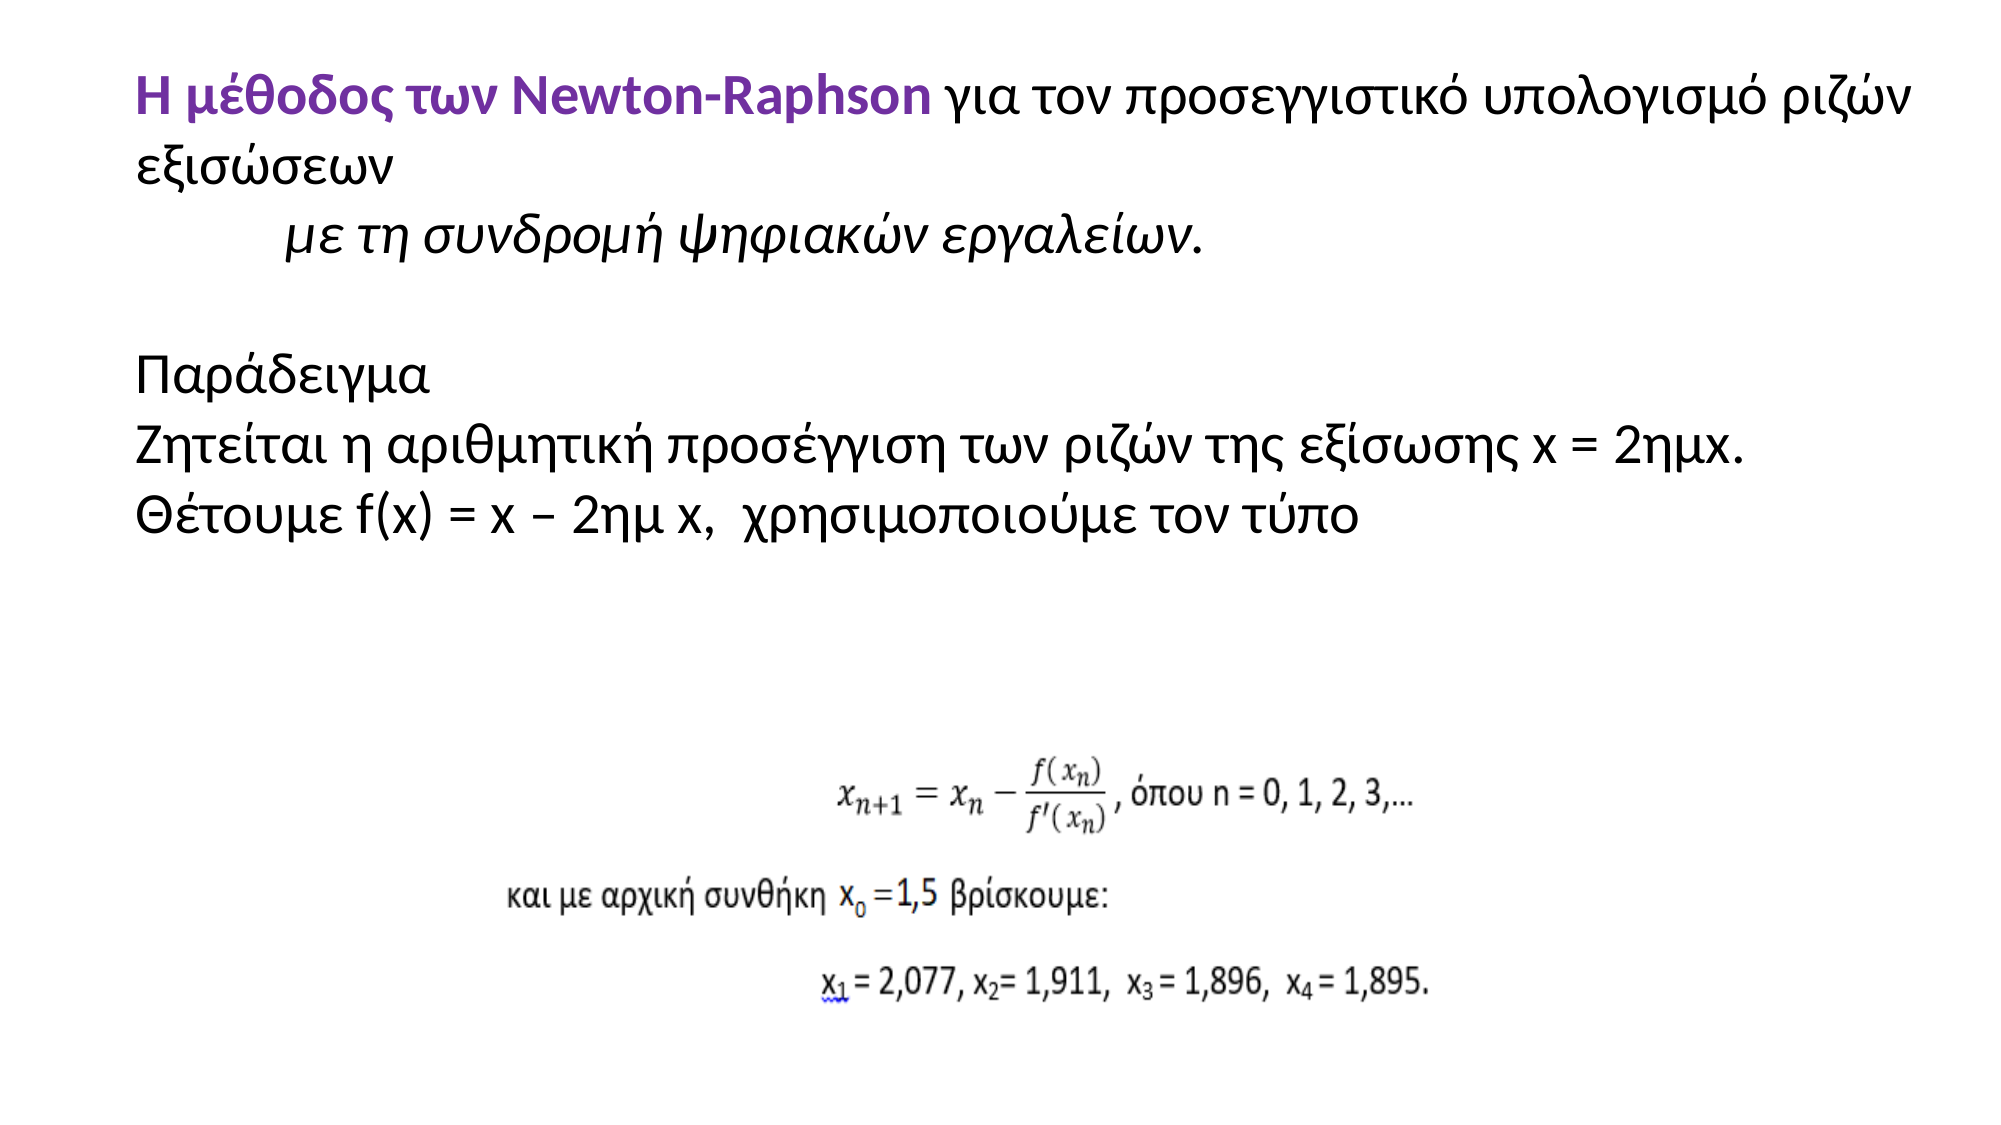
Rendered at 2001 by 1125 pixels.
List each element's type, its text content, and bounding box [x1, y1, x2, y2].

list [500, 637, 1450, 1069]
text_box Η μέθοδος των Newton-Raphson για τον προσεγγιστικό υπολογισμό ριζών εξισώσεων με τη συνδρομή ψηφιακών εργαλείων. Παράδειγμα Ζητείται η αριθμητική προσέγγιση των ριζών της εξίσωσης x = 2ημx. Θέτουμε f(x) = x – 2ημ x, χρησιμοποιούμε τον τύπο [121, 48, 1949, 553]
